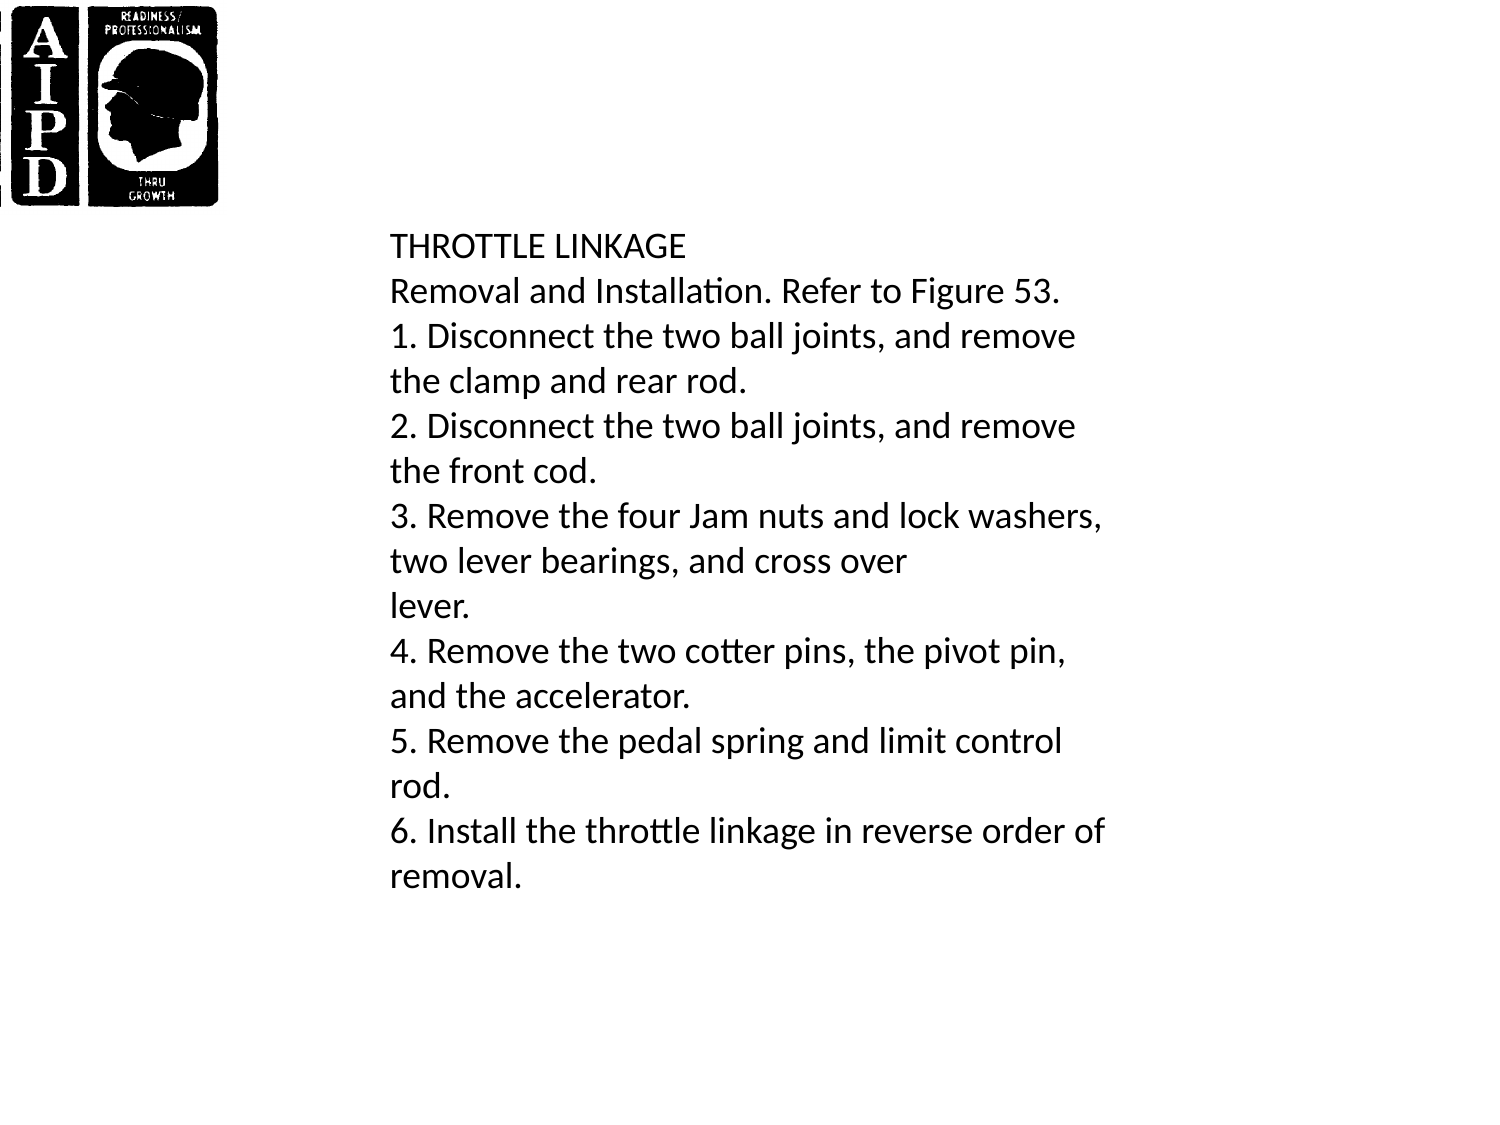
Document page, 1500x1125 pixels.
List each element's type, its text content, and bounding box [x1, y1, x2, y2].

picture [0, 0, 228, 215]
text_box THROTTLE LINKAGE Removal and Installation. Refer to Figure 53. 1. Disconnect the two ball joints, and remove the clamp and rear rod. 2. Disconnect the two ball joints, and remove the front cod. 3. Remove the four Jam nuts and lock washers, two lever bearings, and cross over lever. 4. Remove the two cotter pins, the pivot pin, and the accelerator. 5. Remove the pedal spring and limit control rod. 6. Install the throttle linkage in reverse order of removal. [374, 214, 1125, 904]
